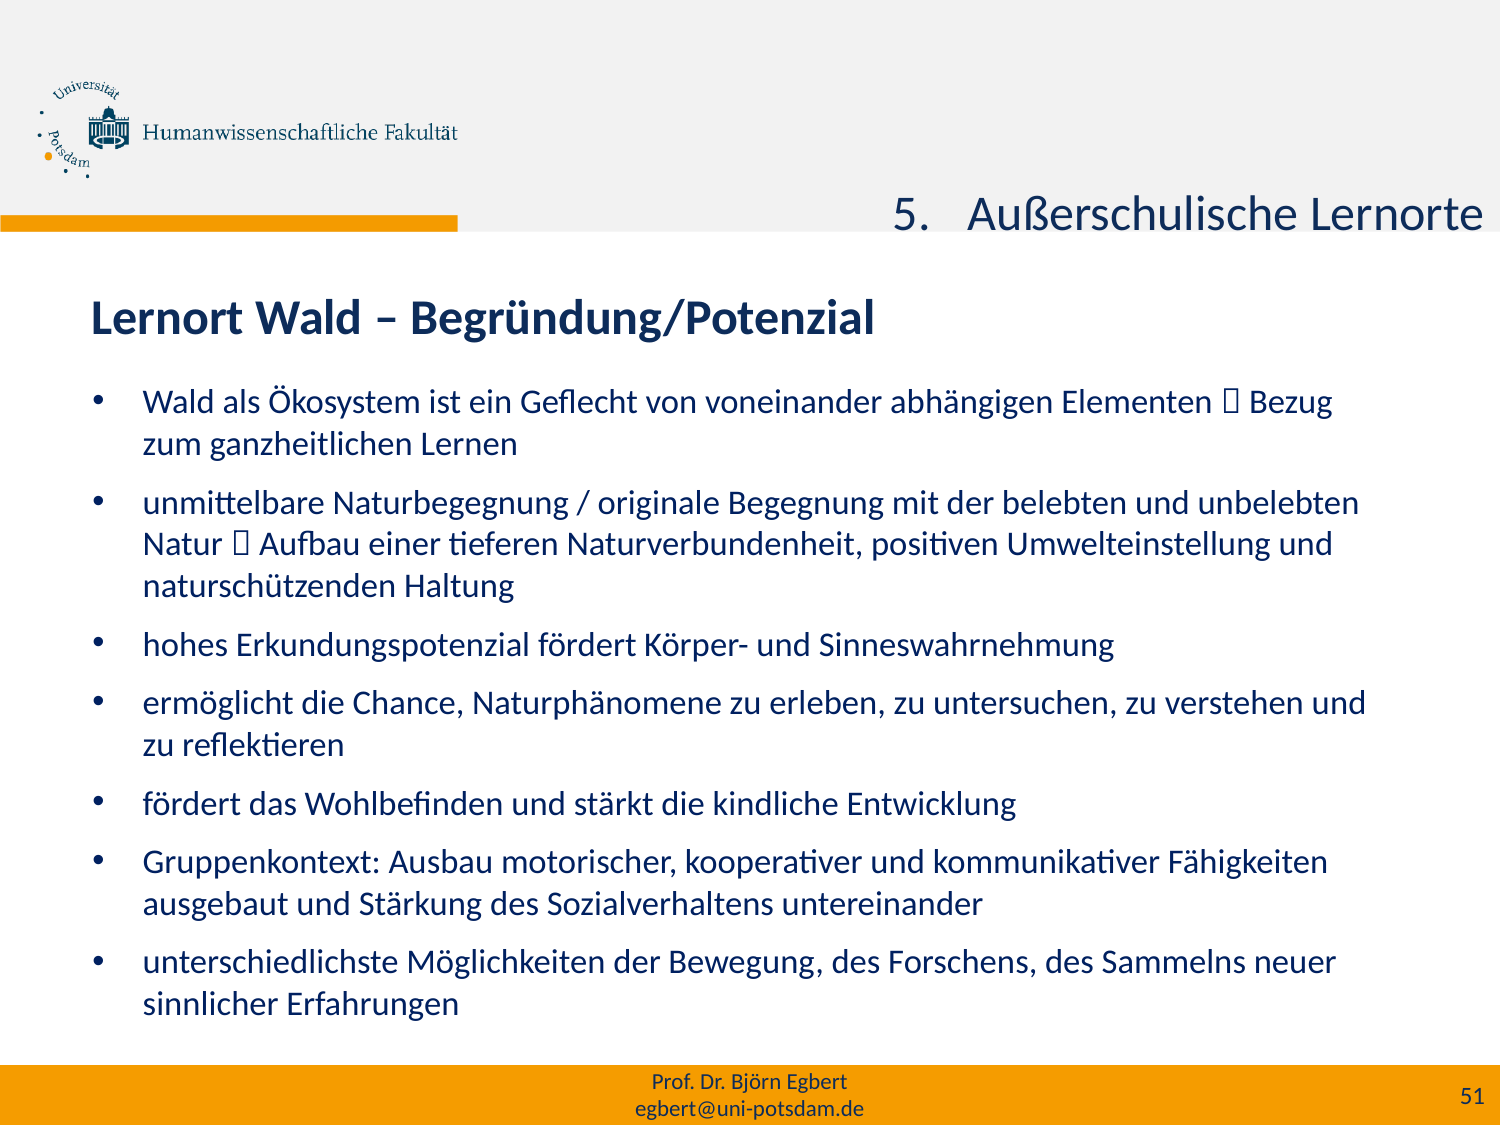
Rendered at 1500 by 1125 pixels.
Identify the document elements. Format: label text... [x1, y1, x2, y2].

text_box Lernort Wald – Begründung/Potenzial [76, 277, 1466, 372]
picture [0, 81, 463, 232]
text_box Außerschulische Lernorte [206, 172, 1500, 268]
text_box Prof. Dr. Björn Egbert egbert@uni-potsdam.de [620, 1058, 880, 1125]
text_box Wald als Ökosystem ist ein Geflecht von voneinander abhängigen Elementen  Bezug zum ganzheitlichen Lernen unmittelbare Naturbegegnung / originale Begegnung mit der belebten und unbelebten Natur  Aufbau einer tieferen Naturverbundenheit, positiven Umwelteinstellung und naturschützenden Haltung hohes Erkundungspotenzial fördert Körper- und Sinneswahrnehmung ermöglicht die Chance, Naturphänomene zu erleben, zu untersuchen, zu verstehen und zu reflektieren fördert das Wohlbefinden und stärkt die kindliche Entwicklung Gruppenkontext: Ausbau motorischer, kooperativer und kommunikativer Fähigkeiten ausgebaut und Stärkung des Sozialverhaltens untereinander unterschiedlichste Möglichkeiten der Bewegung, des Forschens, des Sammelns neuer sinnlicher Erfahrungen [77, 371, 1388, 1035]
text_box 51 [1162, 1064, 1500, 1125]
